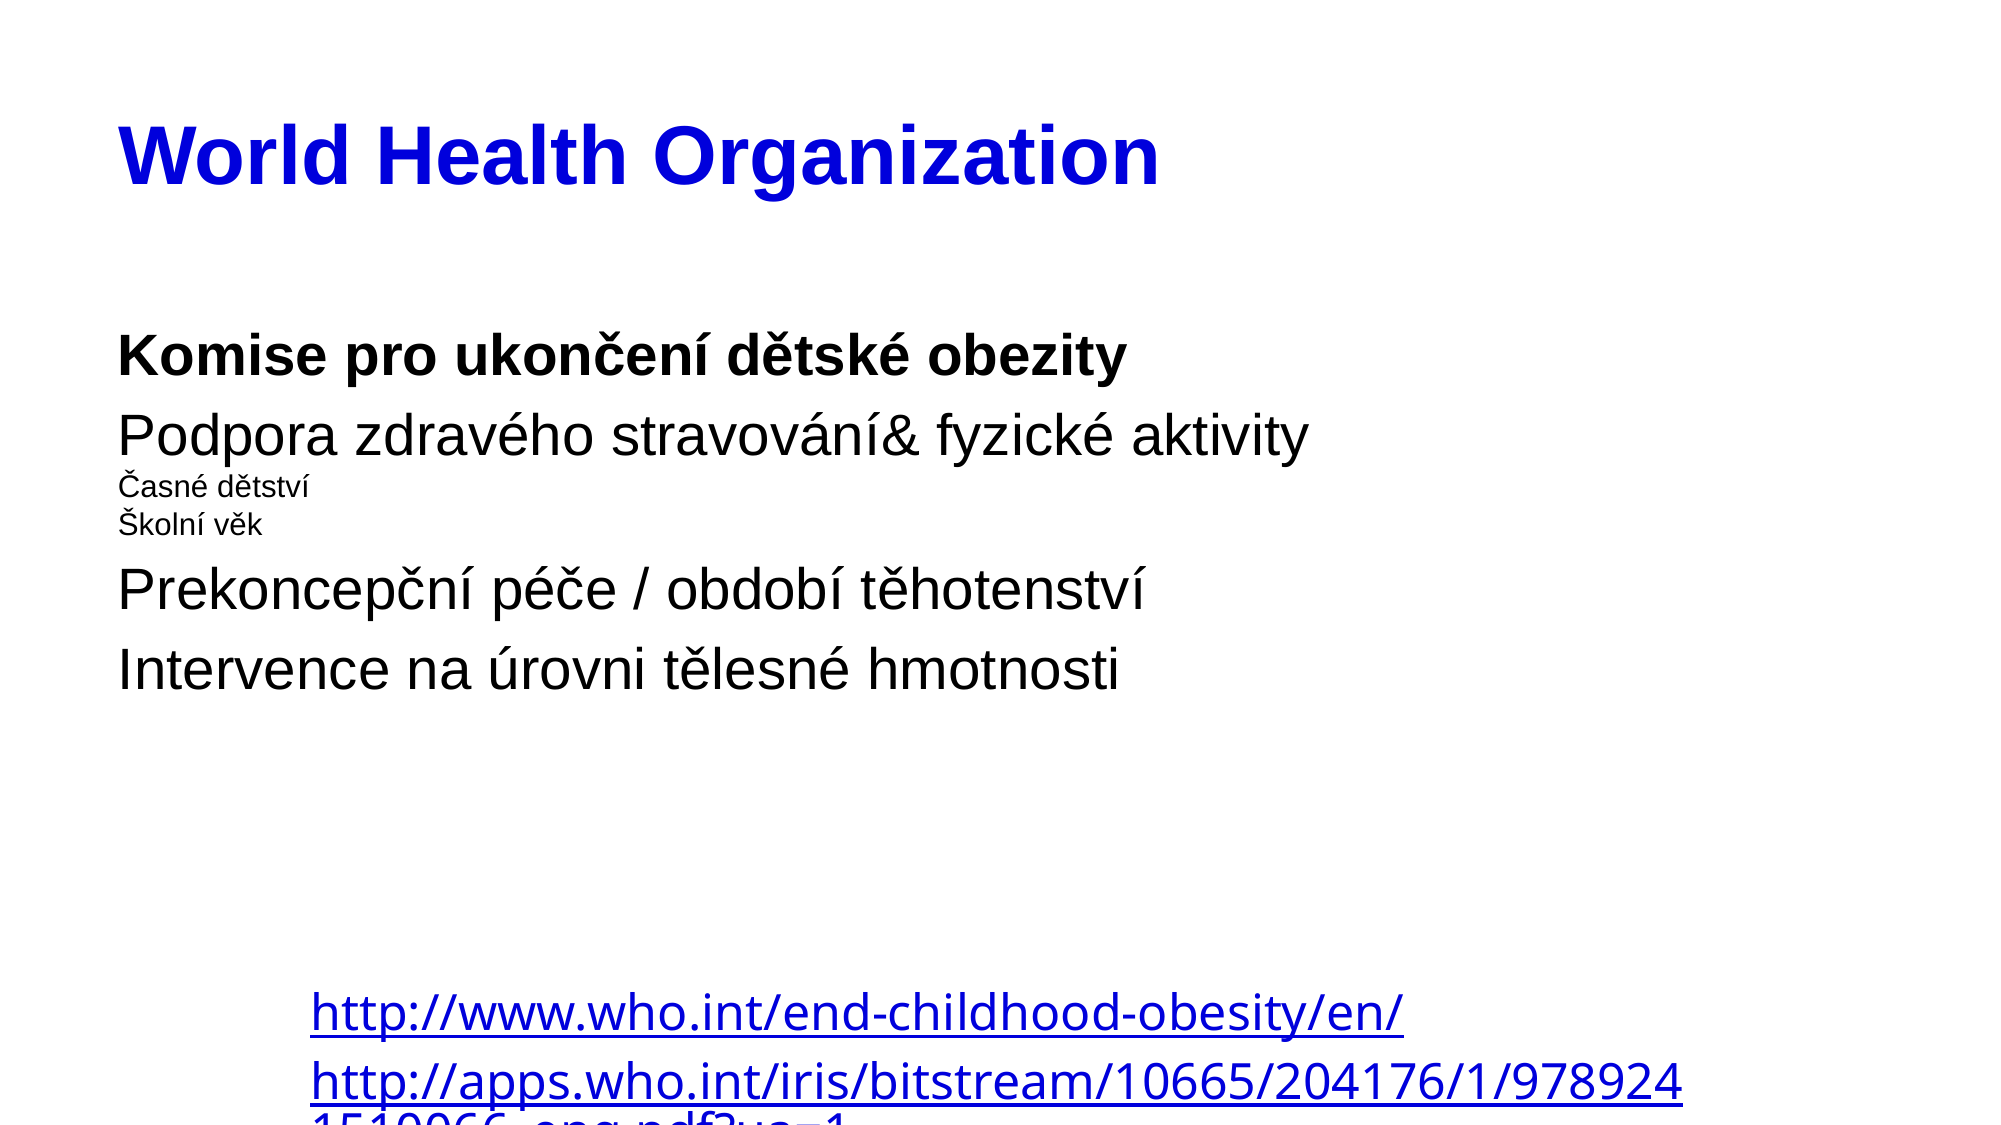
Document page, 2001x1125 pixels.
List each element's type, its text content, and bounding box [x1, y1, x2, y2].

title World Health Organization [118, 118, 1883, 193]
list Komise pro ukončení dětské obezity Podpora zdravého stravování& fyzické aktivity Časné dětství Školní věk Prekoncepční péče / období těhotenství Intervence na úrovni tělesné hmotnosti [117, 307, 1882, 957]
text_box http://www.who.int/end-childhood-obesity/en/ http://apps.who.int/iris/bitstream/10665/204176/1/9789241510066_eng.pdf?ua=1 [295, 973, 1705, 1125]
